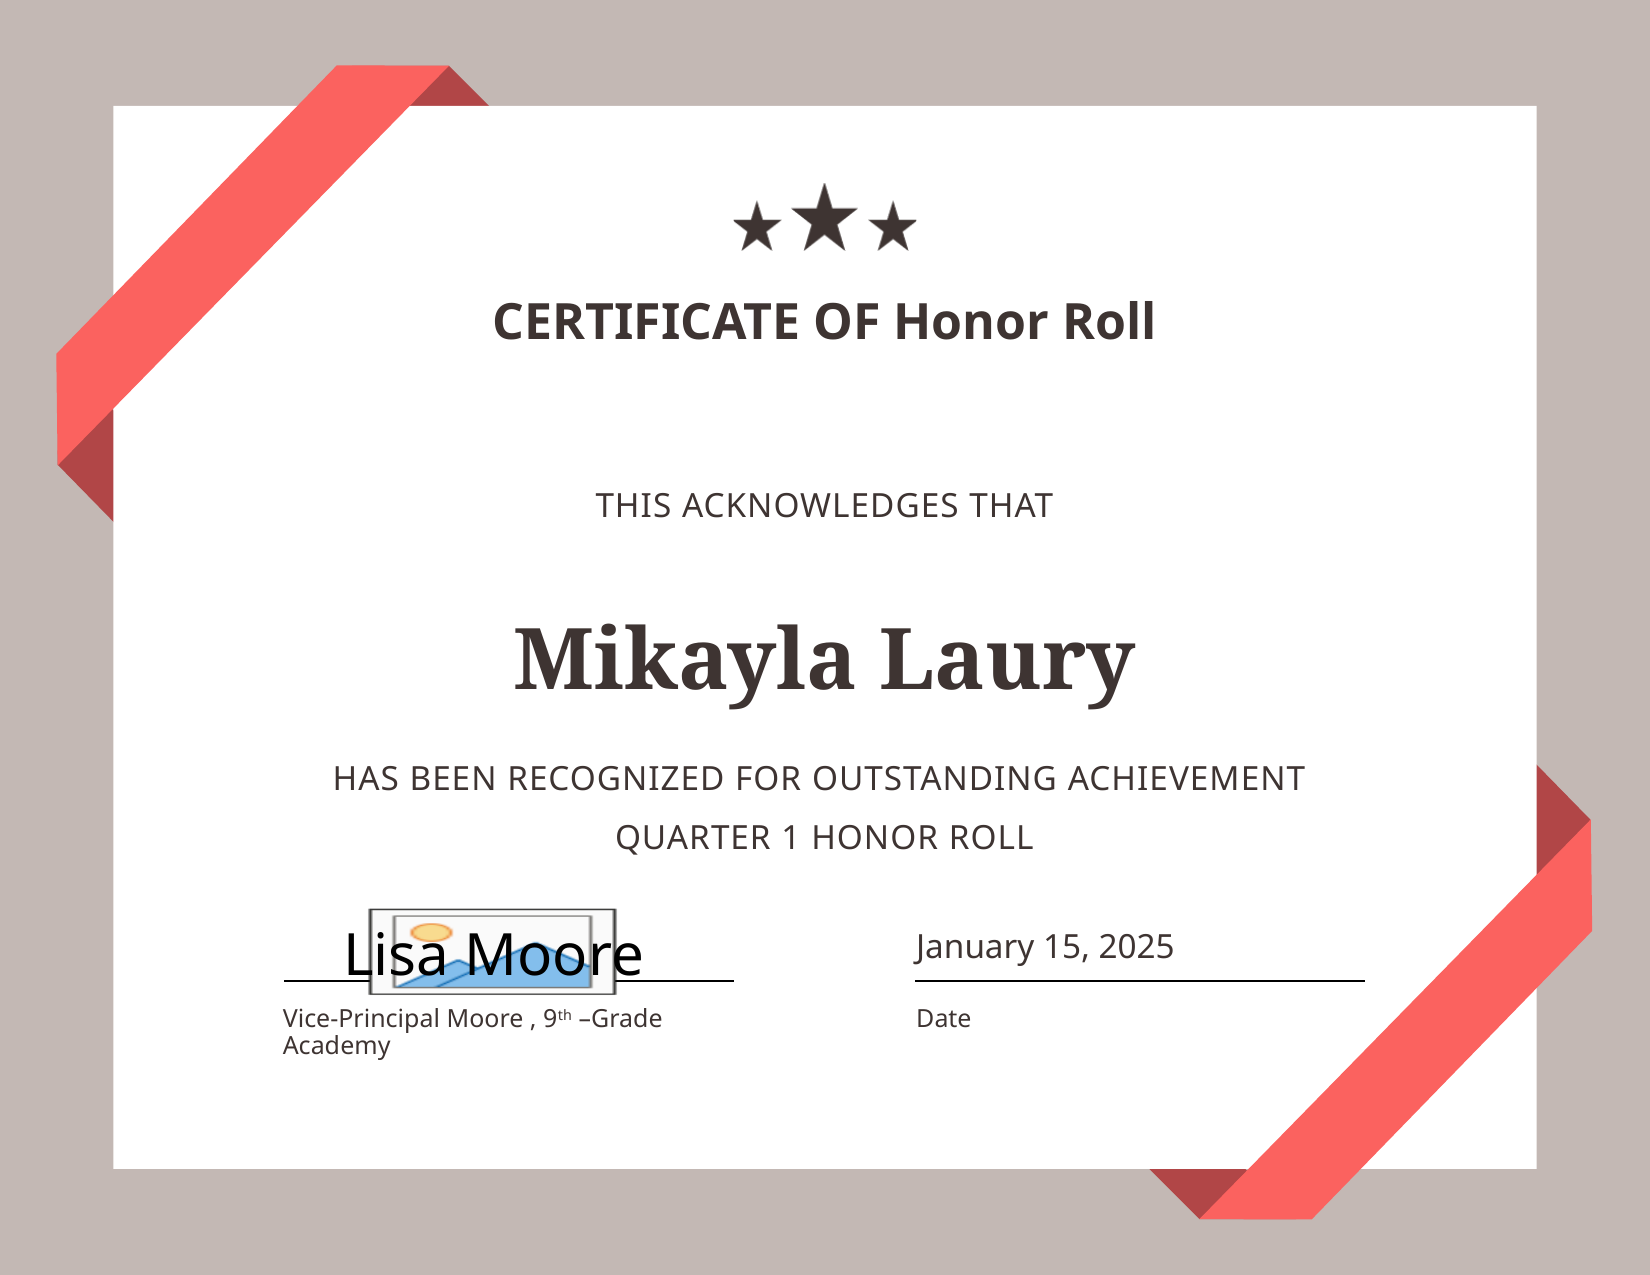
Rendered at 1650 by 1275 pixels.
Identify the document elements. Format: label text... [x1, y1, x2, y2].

list Vice-Principal Moore , 9th –Grade Academy [267, 998, 781, 1069]
list Mikayla Laury [113, 532, 1537, 692]
list HAS BEEN RECOGNIZED FOR OUTSTANDING ACHIEVEMENT Quarter 1 HONOR ROLL [113, 692, 1537, 903]
title CERTIFICATE OF Honor Roll [113, 274, 1537, 373]
list January 15, 2025 [901, 902, 1415, 973]
list Date [901, 998, 1415, 1069]
list THIS ACKNOWLEDGES THAT [113, 463, 1537, 532]
picture [733, 182, 917, 251]
picture [361, 905, 626, 999]
